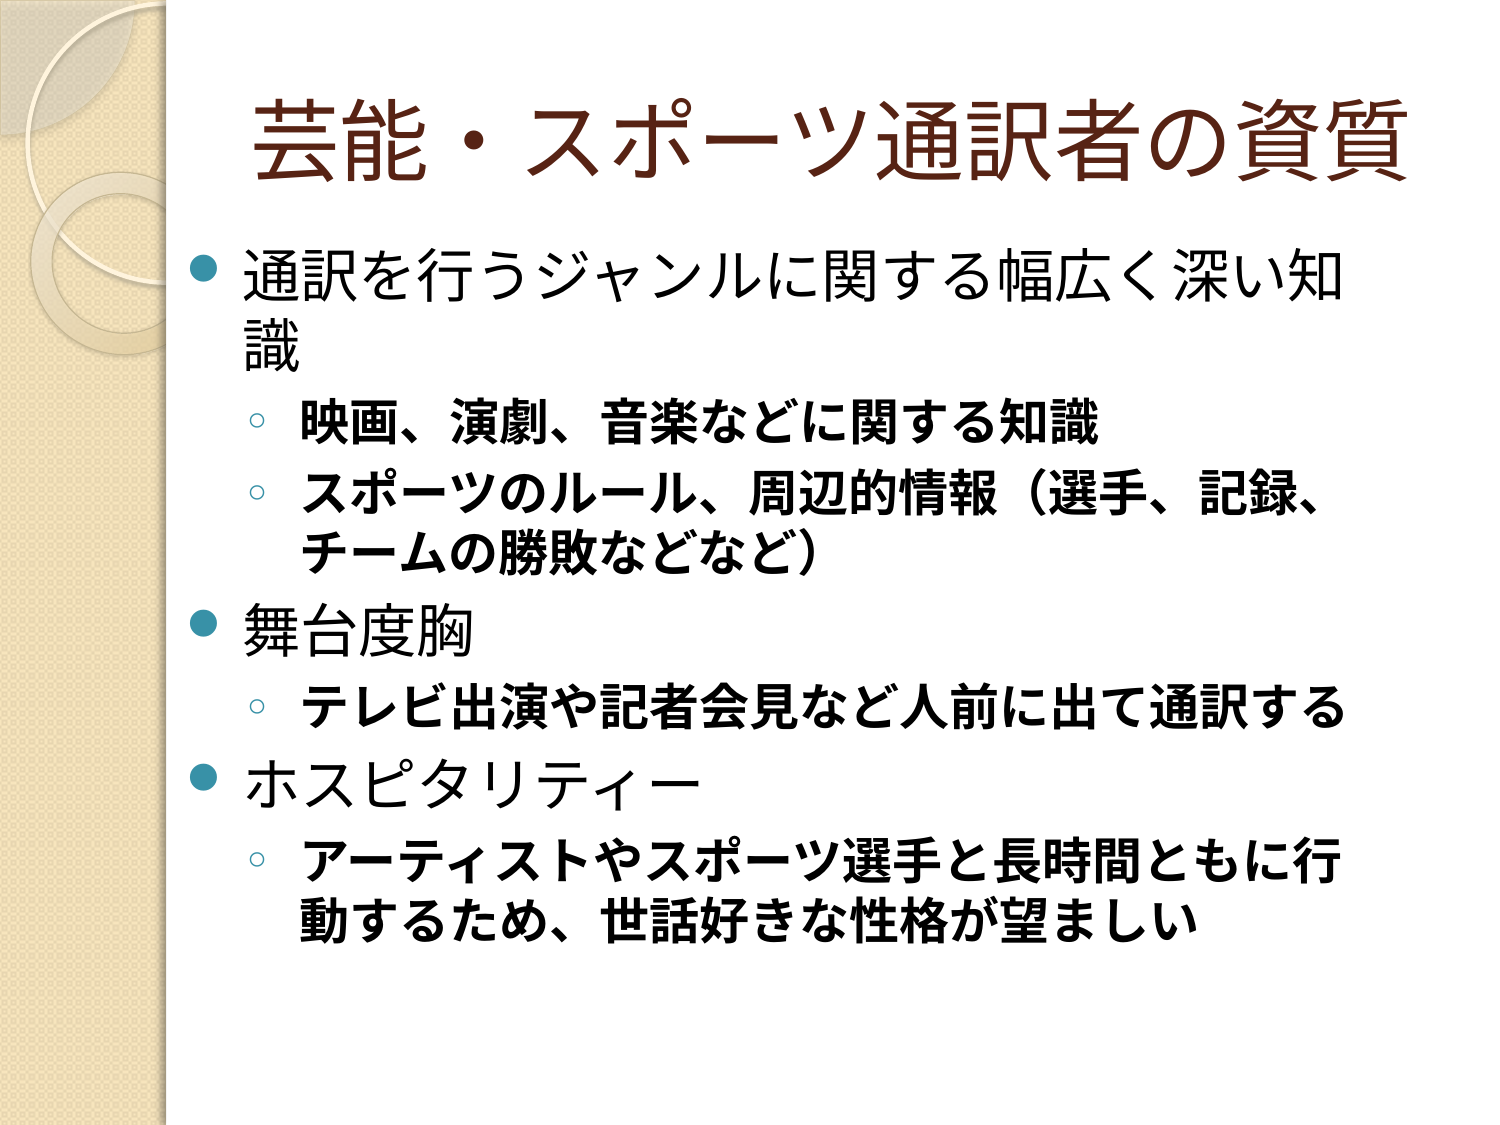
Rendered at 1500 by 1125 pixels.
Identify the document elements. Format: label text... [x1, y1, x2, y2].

list 通訳を行うジャンルに関する幅広く深い知識 映画、演劇、音楽などに関する知識 スポーツのルール、周辺的情報（選手、記録、チームの勝敗などなど） 舞台度胸 テレビ出演や記者会見など人前に出て通訳する ホスピタリティー アーティストやスポーツ選手と長時間ともに行動するため、世話好きな性格が望ましい [171, 231, 1406, 1047]
title 芸能・スポーツ通訳者の資質 [235, 45, 1466, 233]
